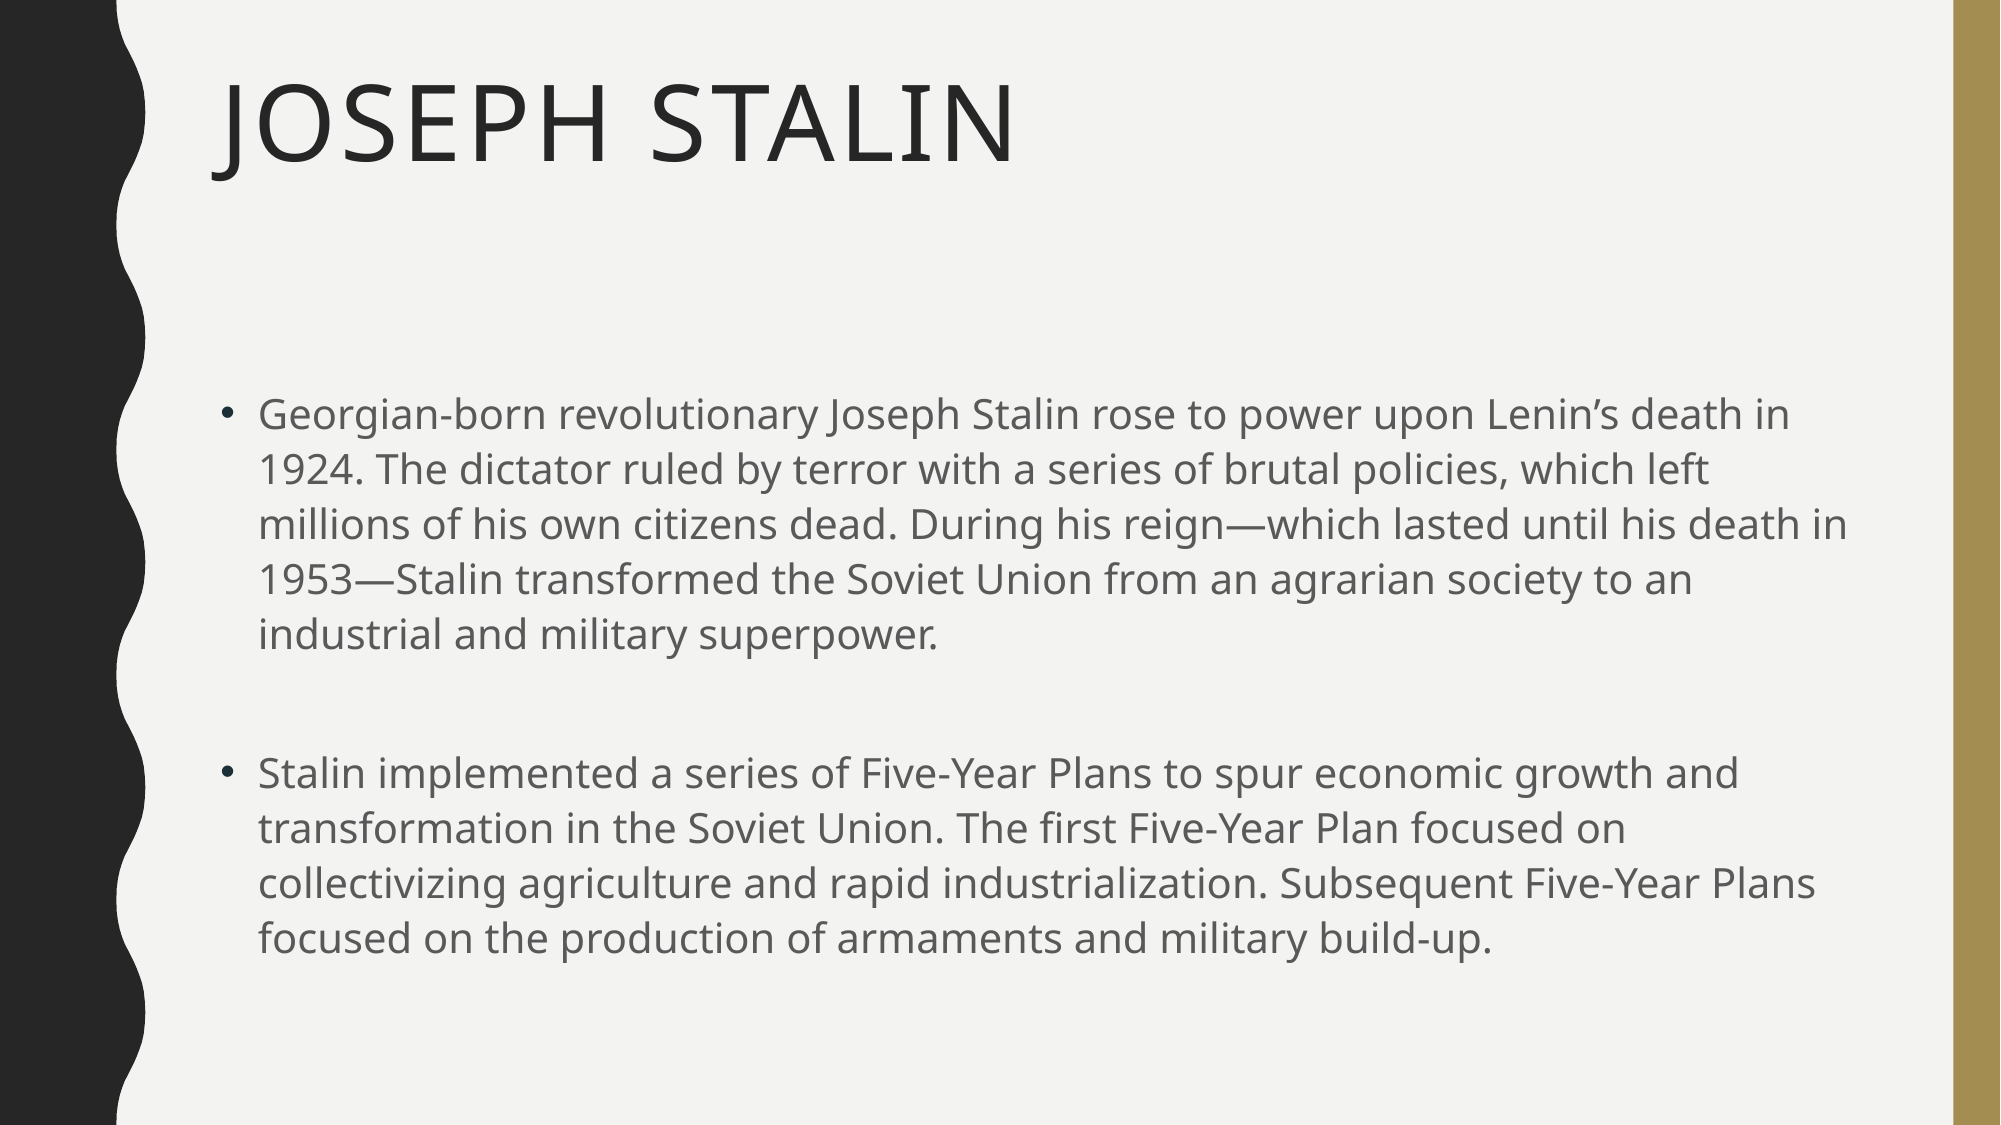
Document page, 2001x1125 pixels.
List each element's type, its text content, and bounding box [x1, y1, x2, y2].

list Georgian-born revolutionary Joseph Stalin rose to power upon Lenin’s death in 1924. The dictator ruled by terror with a series of brutal policies, which left millions of his own citizens dead. During his reign—which lasted until his death in 1953—Stalin transformed the Soviet Union from an agrarian society to an industrial and military superpower. Stalin implemented a series of Five-Year Plans to spur economic growth and transformation in the Soviet Union. The first Five-Year Plan focused on collectivizing agriculture and rapid industrialization. Subsequent Five-Year Plans focused on the production of armaments and military build-up. [205, 375, 1875, 965]
title Joseph Stalin [205, 62, 1875, 308]
